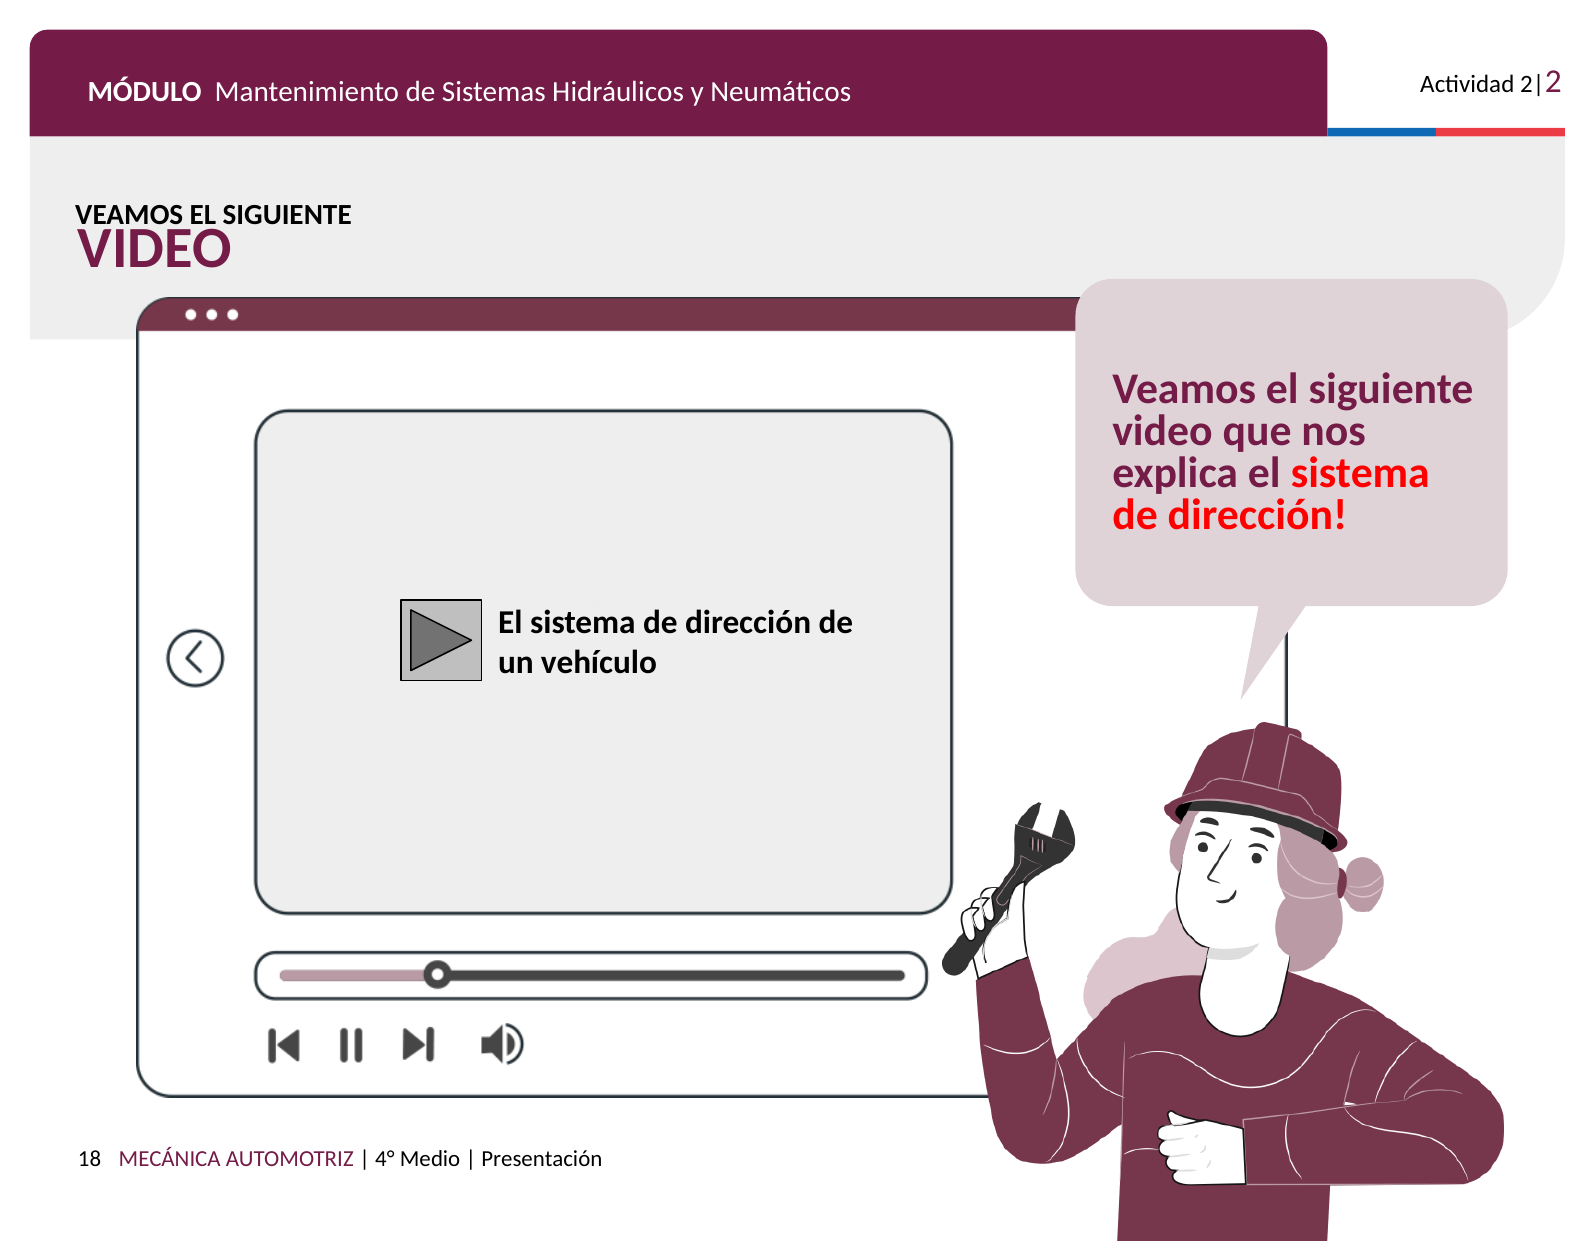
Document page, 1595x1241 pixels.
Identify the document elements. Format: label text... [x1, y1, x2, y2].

text_box VIDEO [62, 207, 1532, 294]
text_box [400, 599, 482, 681]
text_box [1075, 278, 1508, 711]
picture [136, 297, 1595, 1241]
text_box VEAMOS EL SIGUIENTE [60, 180, 832, 246]
